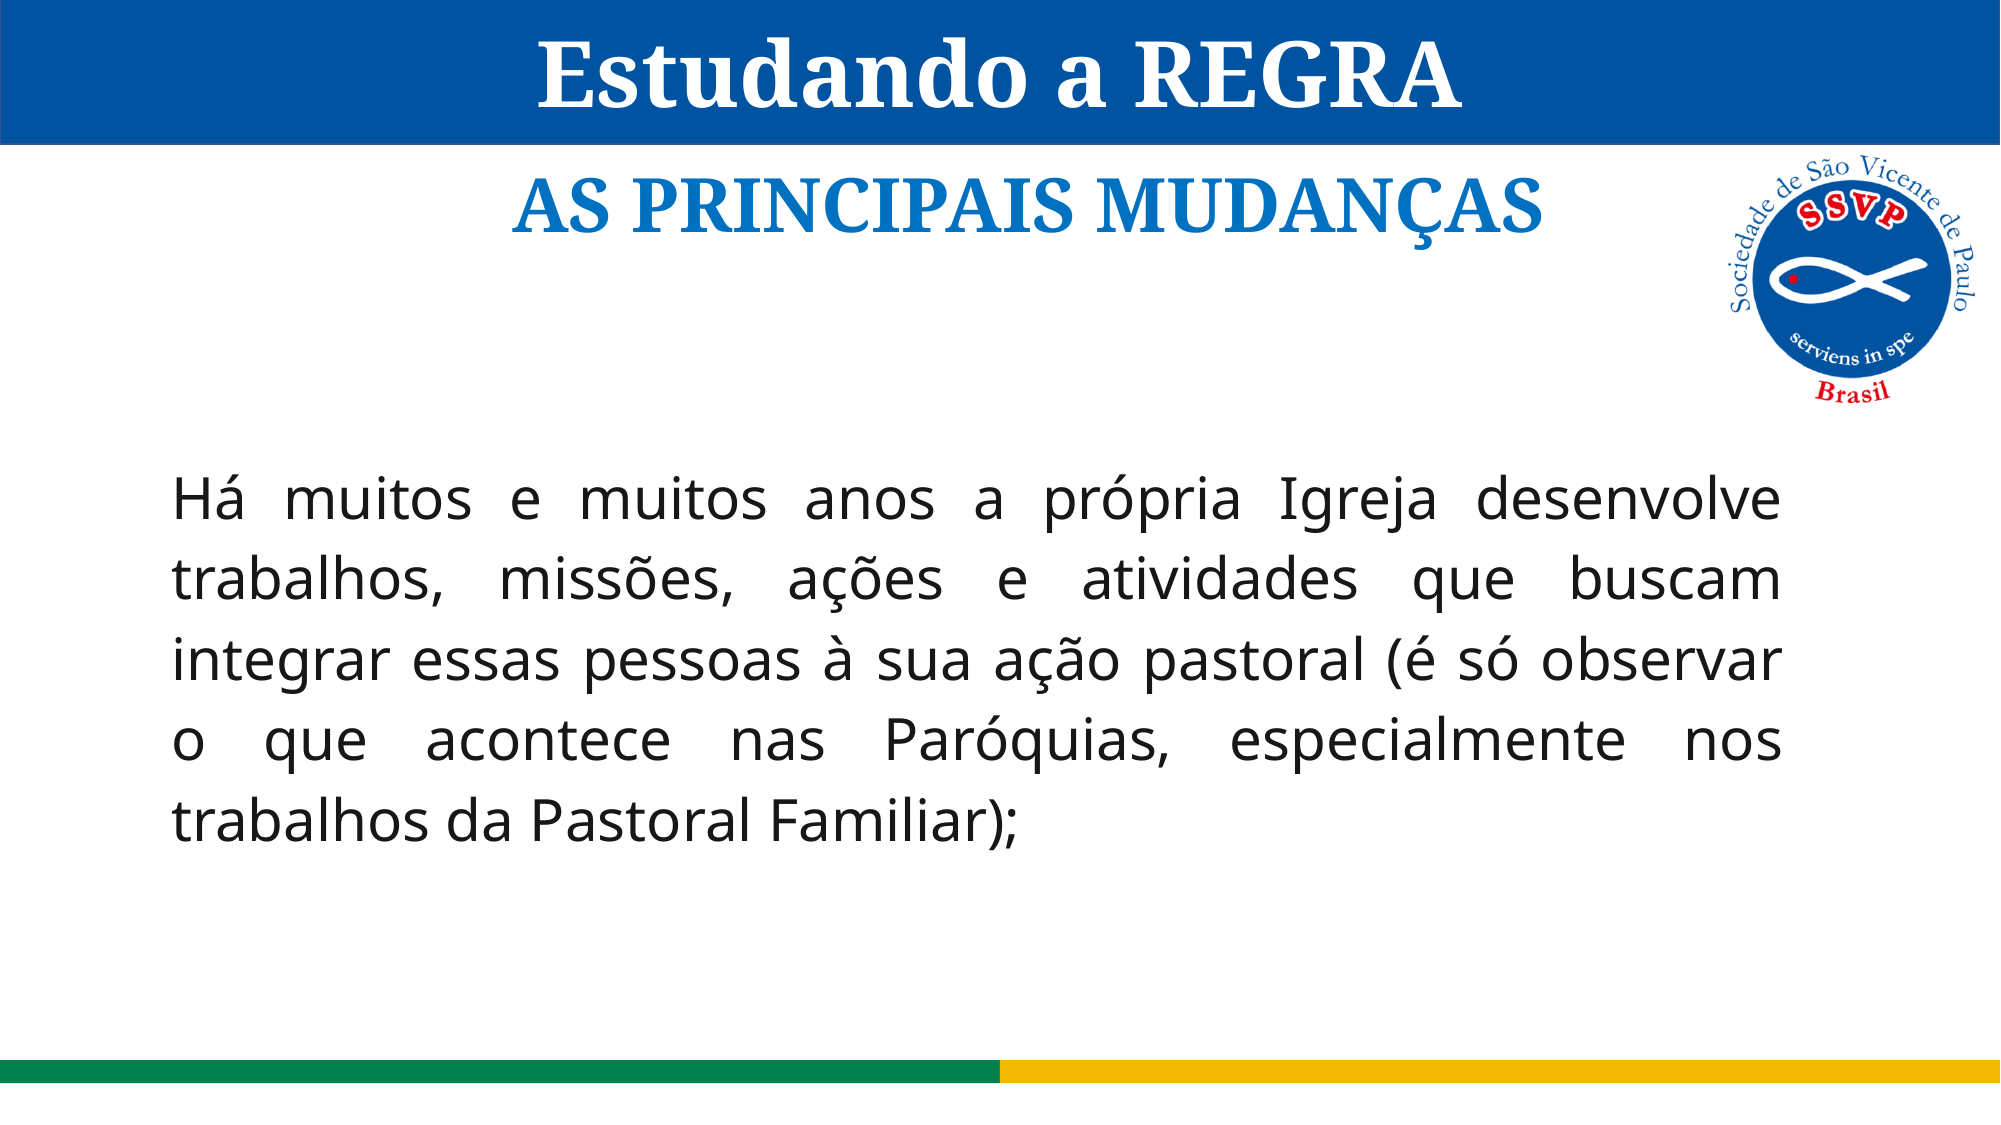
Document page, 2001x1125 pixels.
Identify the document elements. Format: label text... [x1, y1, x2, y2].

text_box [0, 1050, 2000, 1092]
text_box Há muitos e muitos anos a própria Igreja desenvolve trabalhos, missões, ações e atividades que buscam integrar essas pessoas à sua ação pastoral (é só observar o que acontece nas Paróquias, especialmente nos trabalhos da Pastoral Familiar); [156, 443, 1798, 860]
text_box AS PRINCIPAIS MUDANÇAS [81, 136, 1975, 255]
picture [1728, 155, 1975, 403]
text_box Estudando a REGRA [0, 0, 2000, 145]
